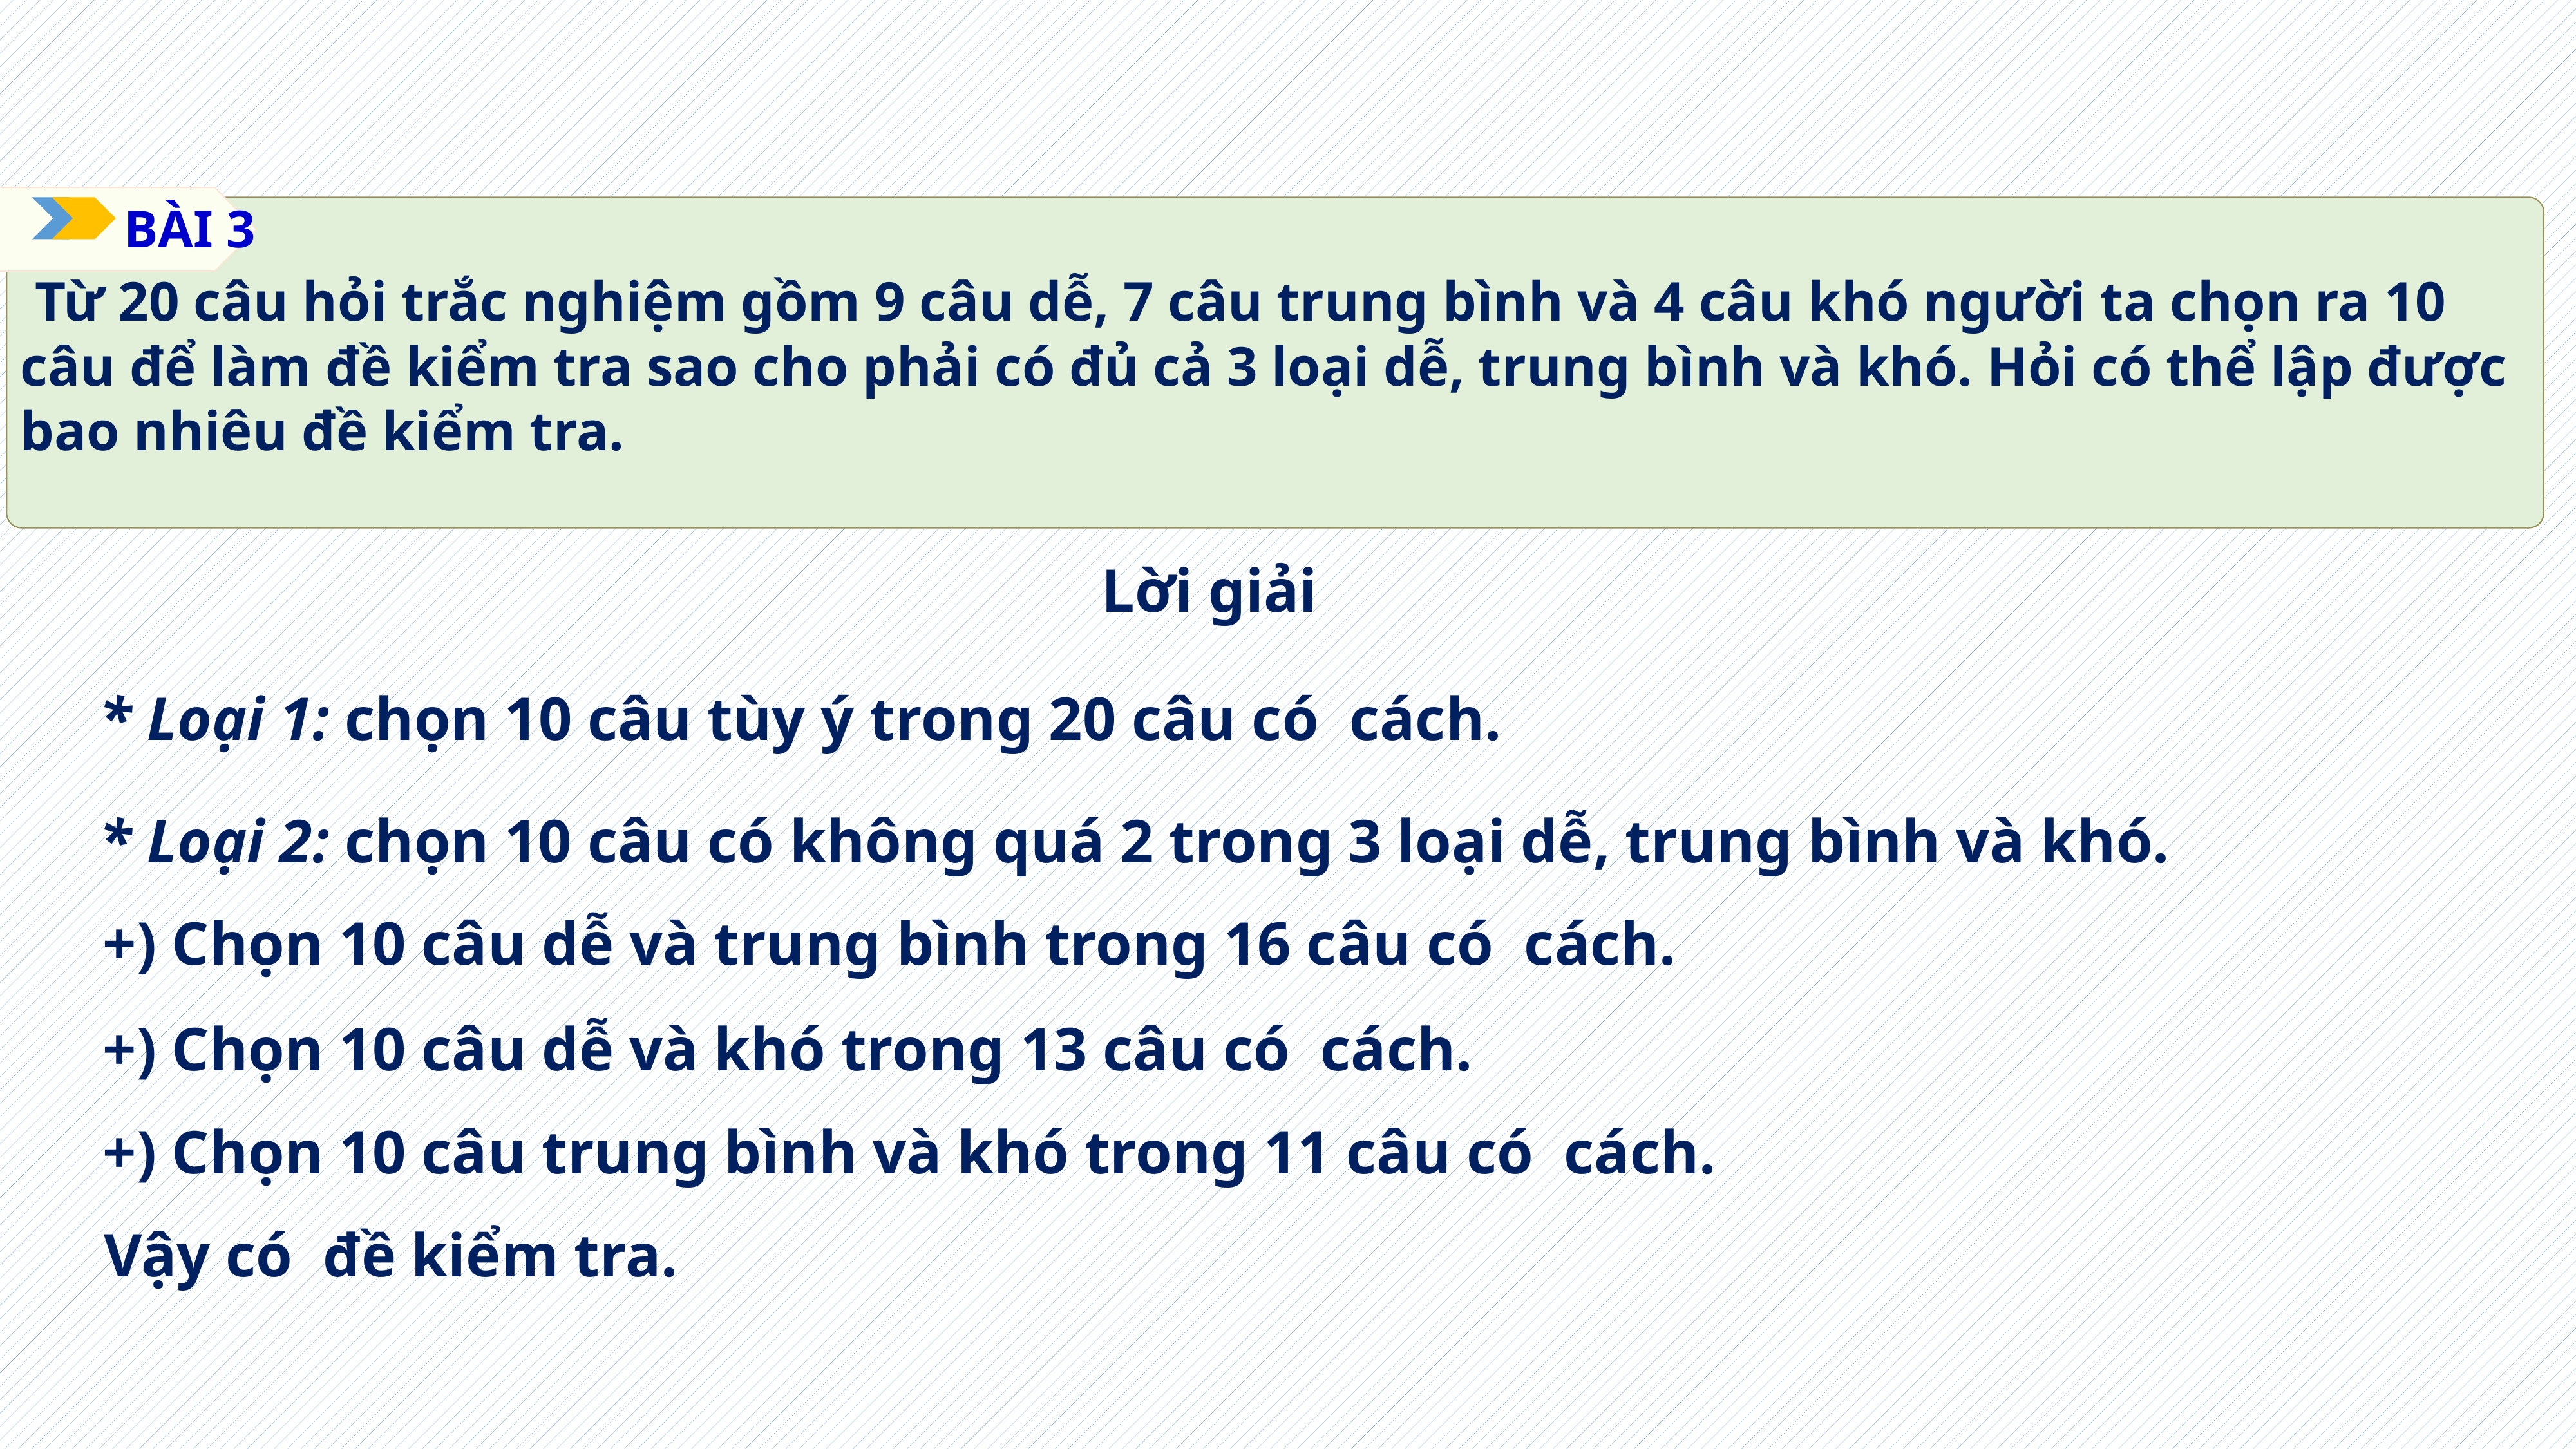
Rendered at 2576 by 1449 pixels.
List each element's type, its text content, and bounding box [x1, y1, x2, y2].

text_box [0, 187, 2544, 528]
text_box * Loại 2: chọn 10 câu có không quá 2 trong 3 loại dễ, trung bình và khó. [90, 788, 2486, 880]
text_box Lời giải [887, 537, 1532, 629]
